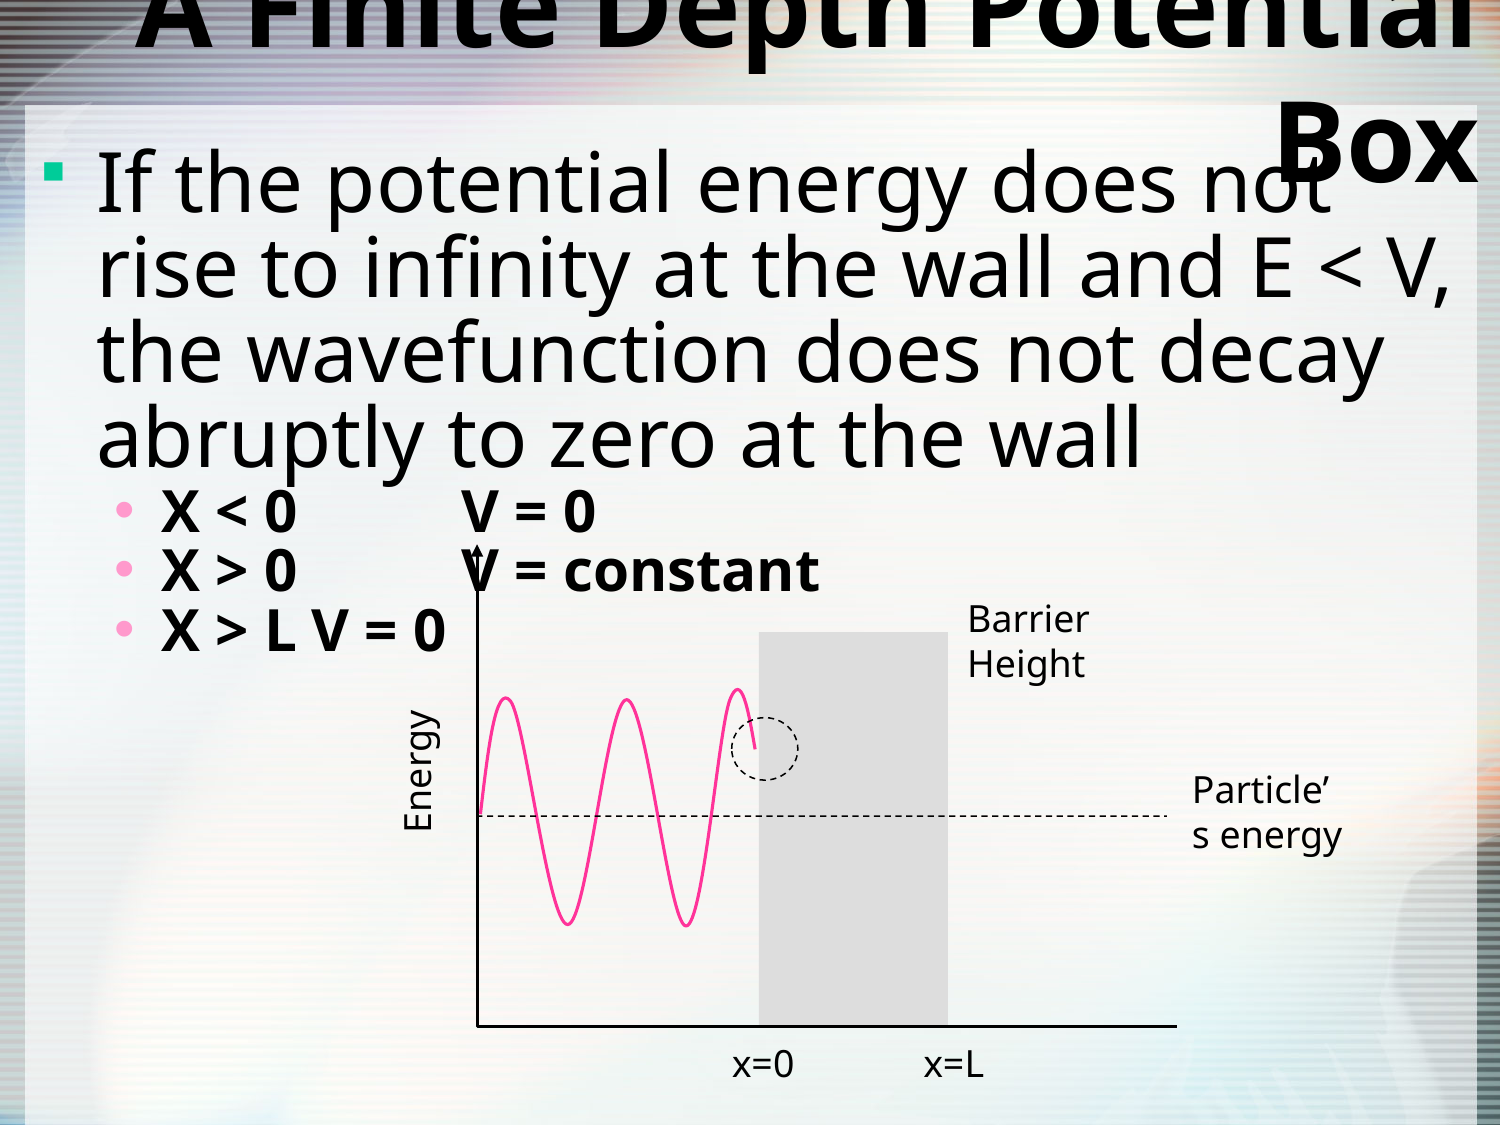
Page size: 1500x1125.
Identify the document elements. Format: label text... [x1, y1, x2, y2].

picture [0, 0, 1500, 1125]
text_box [385, 543, 1359, 1094]
title A Finite Depth Potential Box [35, 6, 1495, 133]
list If the potential energy does not rise to infinity at the wall and E < V, the wavefunction does not decay abruptly to zero at the wall X < 0 V = 0 X > 0 V = constant X > L V = 0 [24, 137, 1476, 1076]
